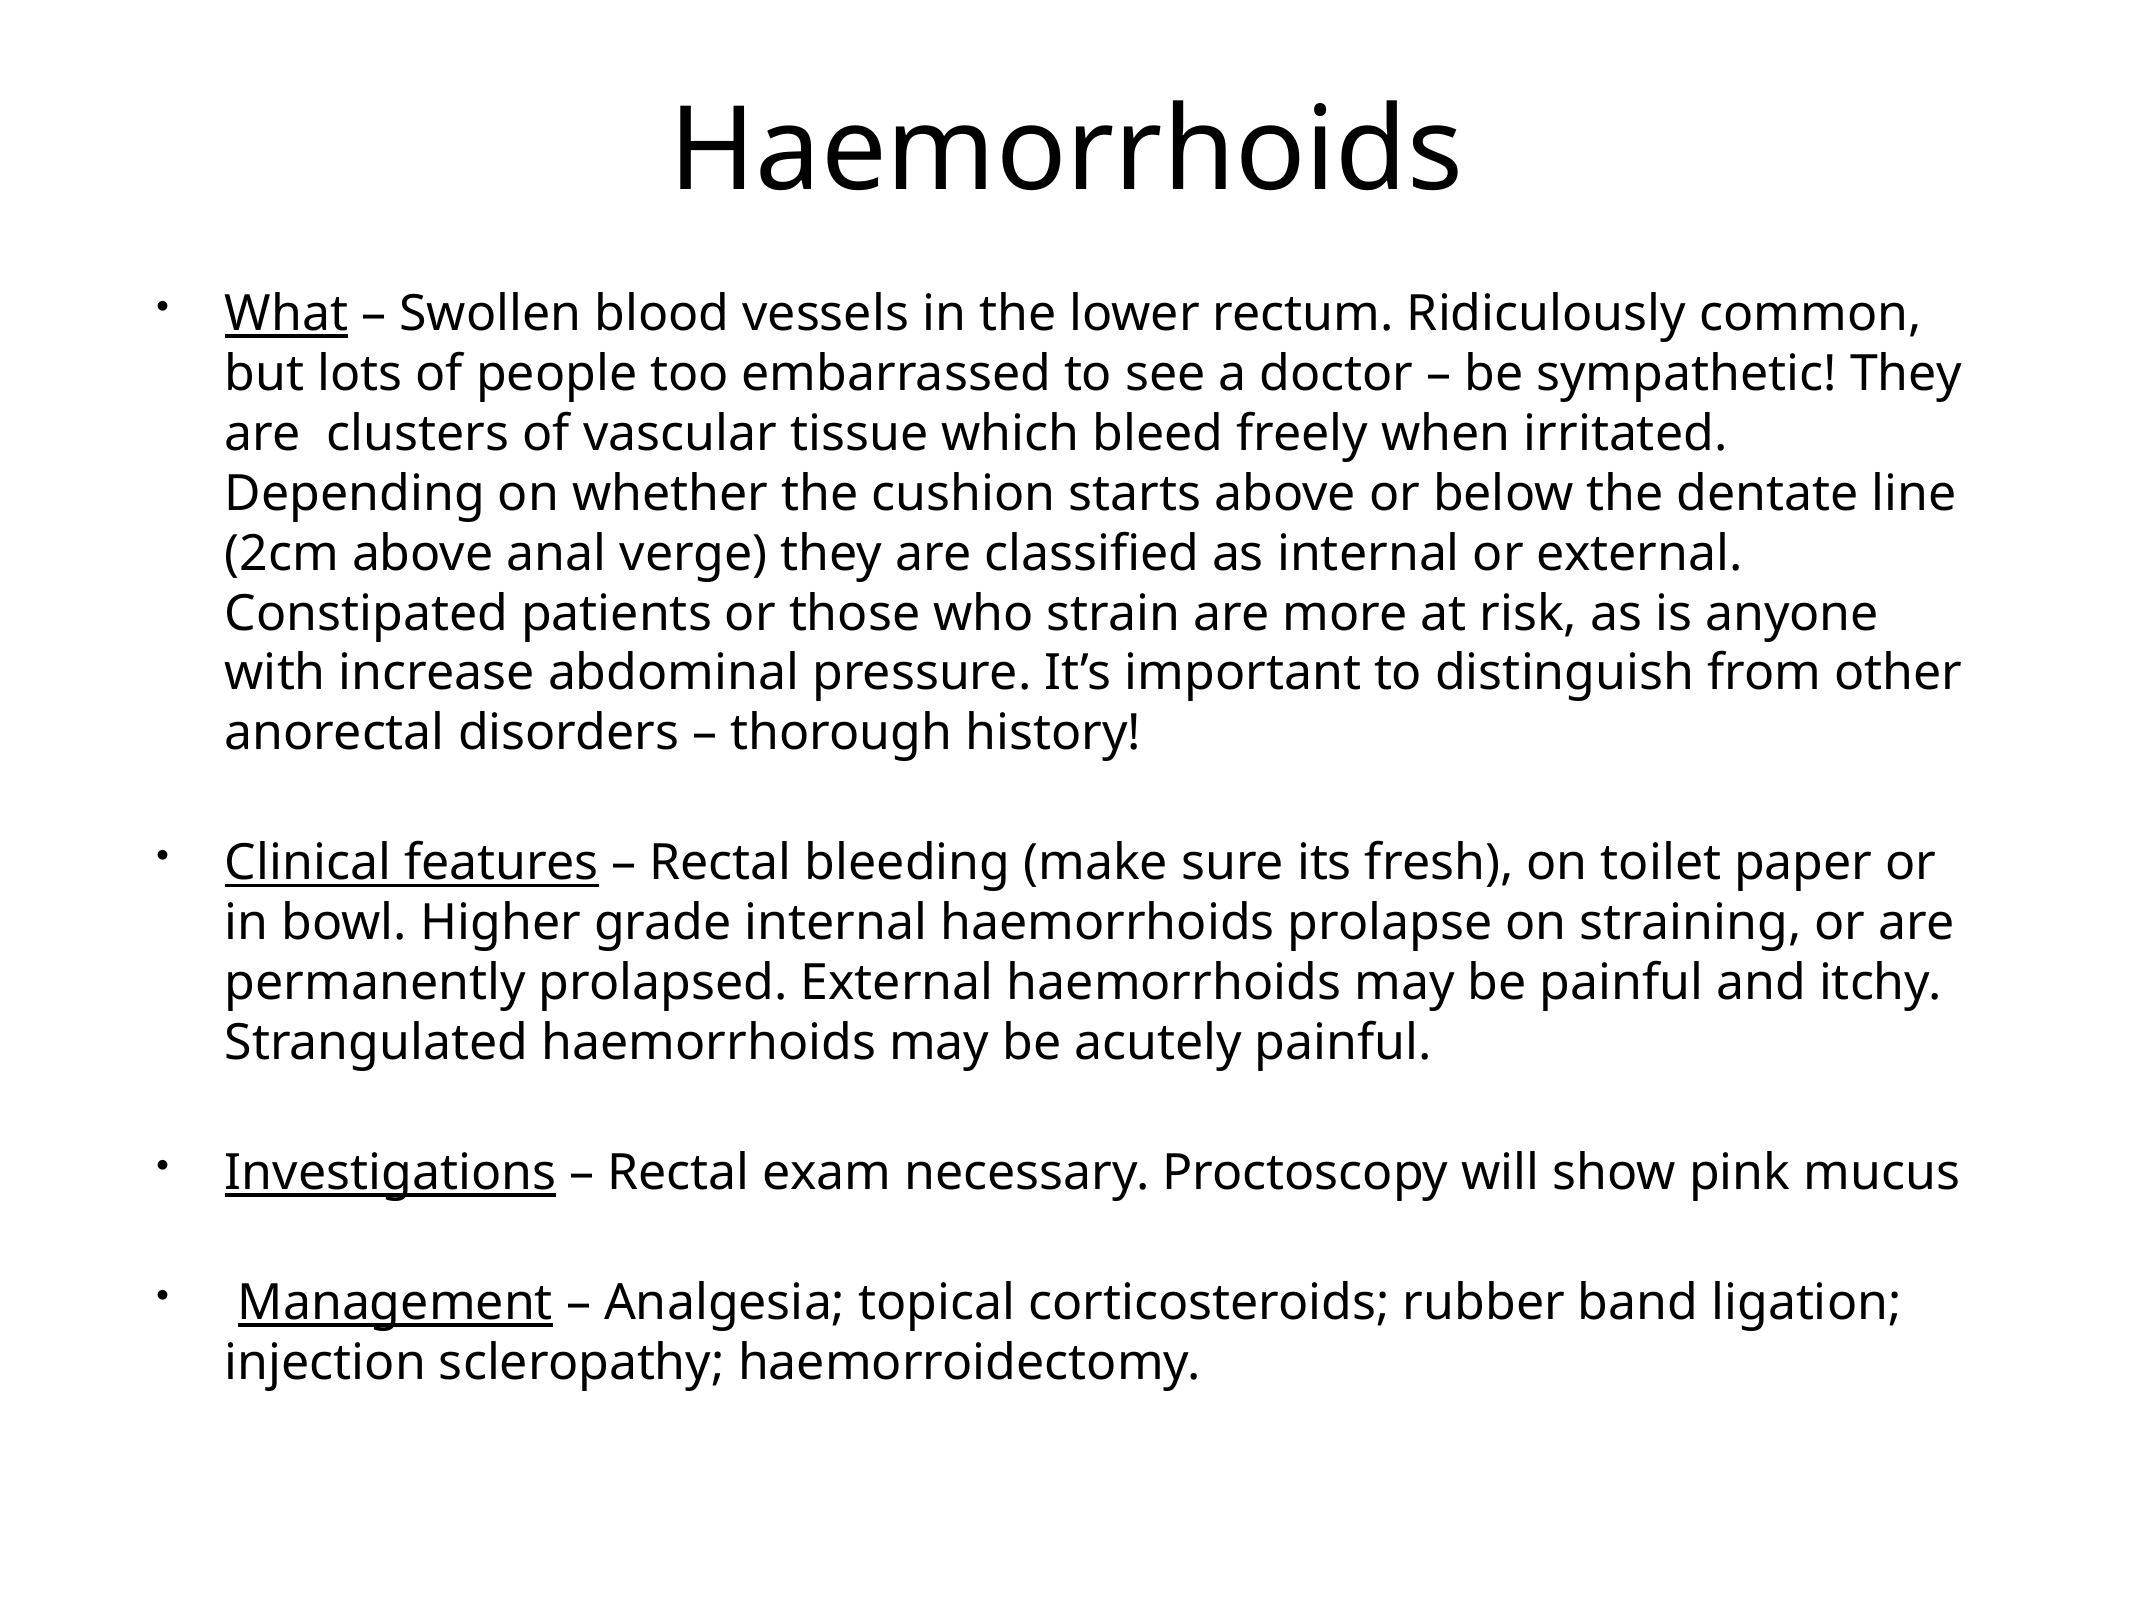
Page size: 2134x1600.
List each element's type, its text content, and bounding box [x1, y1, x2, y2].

list What – Swollen blood vessels in the lower rectum. Ridiculously common, but lots of people too embarrassed to see a doctor – be sympathetic! They are clusters of vascular tissue which bleed freely when irritated. Depending on whether the cushion starts above or below the dentate line (2cm above anal verge) they are classified as internal or external. Constipated patients or those who strain are more at risk, as is anyone with increase abdominal pressure. It’s important to distinguish from other anorectal disorders – thorough history! Clinical features – Rectal bleeding (make sure its fresh), on toilet paper or in bowl. Higher grade internal haemorrhoids prolapse on straining, or are permanently prolapsed. External haemorrhoids may be painful and itchy. Strangulated haemorrhoids may be acutely painful. Investigations – Rectal exam necessary. Proctoscopy will show pink mucus Management – Analgesia; topical corticosteroids; rubber band ligation; injection scleropathy; haemorroidectomy. [155, 279, 1978, 1460]
title Haemorrhoids [155, 72, 1978, 279]
